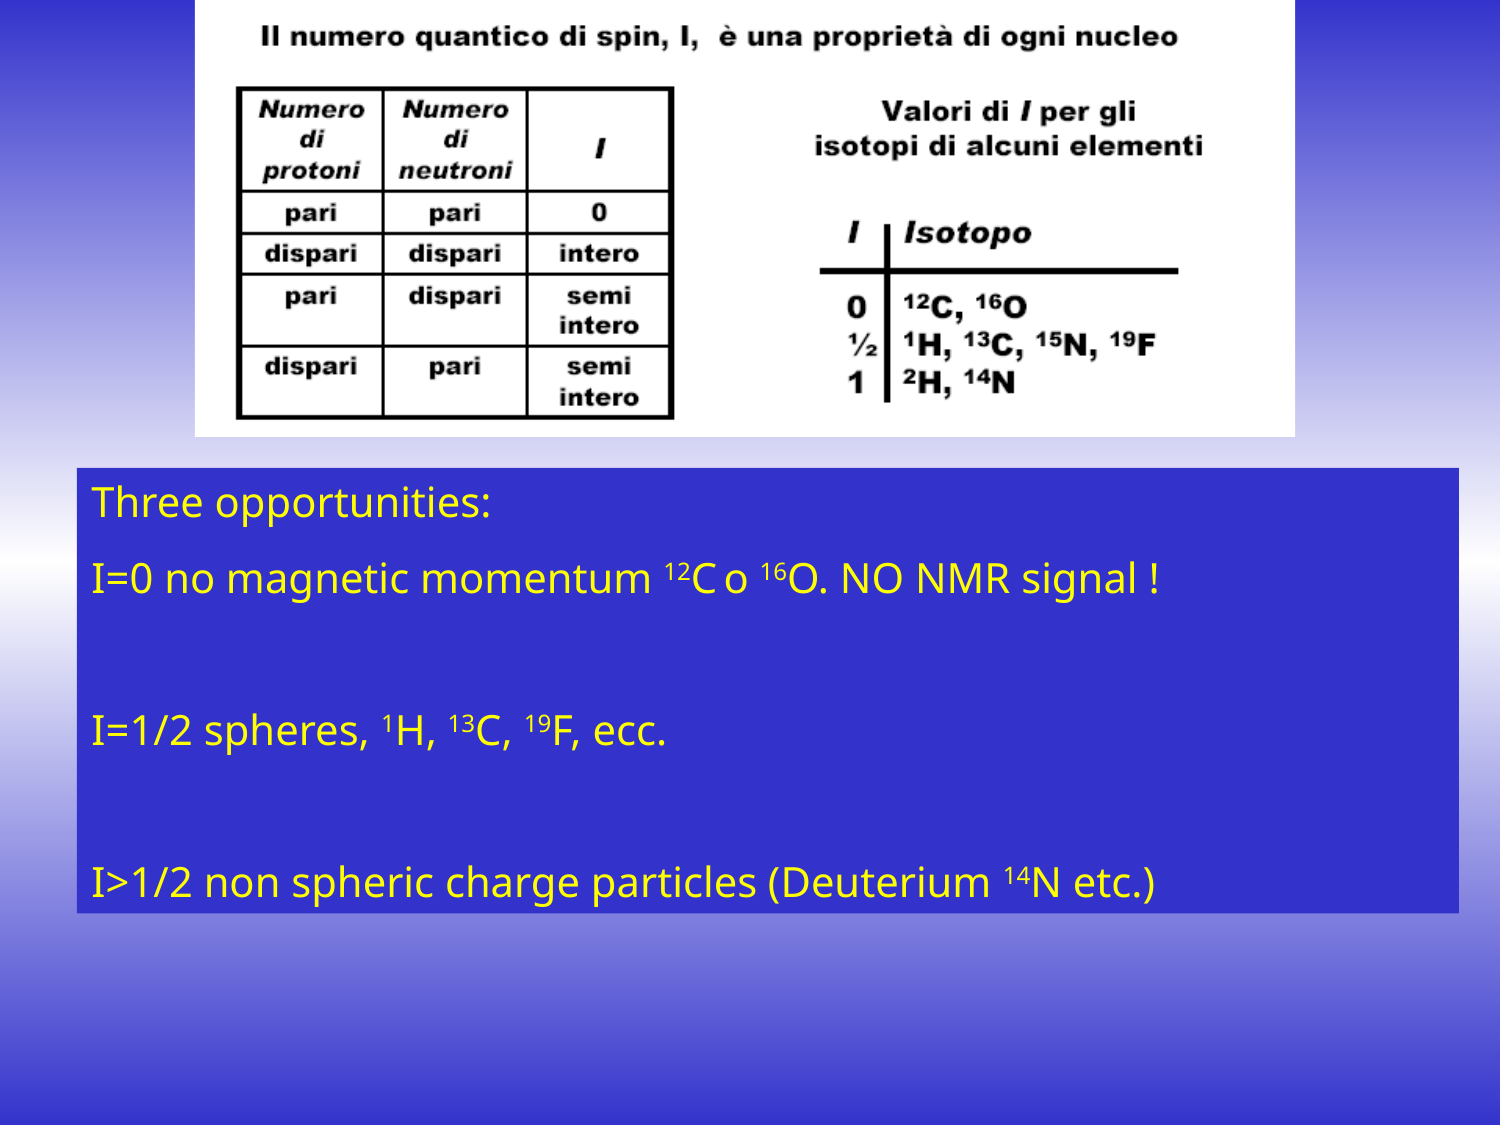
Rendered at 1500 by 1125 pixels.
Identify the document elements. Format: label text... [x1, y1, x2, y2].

text_box Three opportunities: I=0 no magnetic momentum 12C o 16O. NO NMR signal ! I=1/2 spheres, 1H, 13C, 19F, ecc. I>1/2 non spheric charge particles (Deuterium 14N etc.) [76, 467, 1459, 914]
picture [194, 0, 1296, 437]
